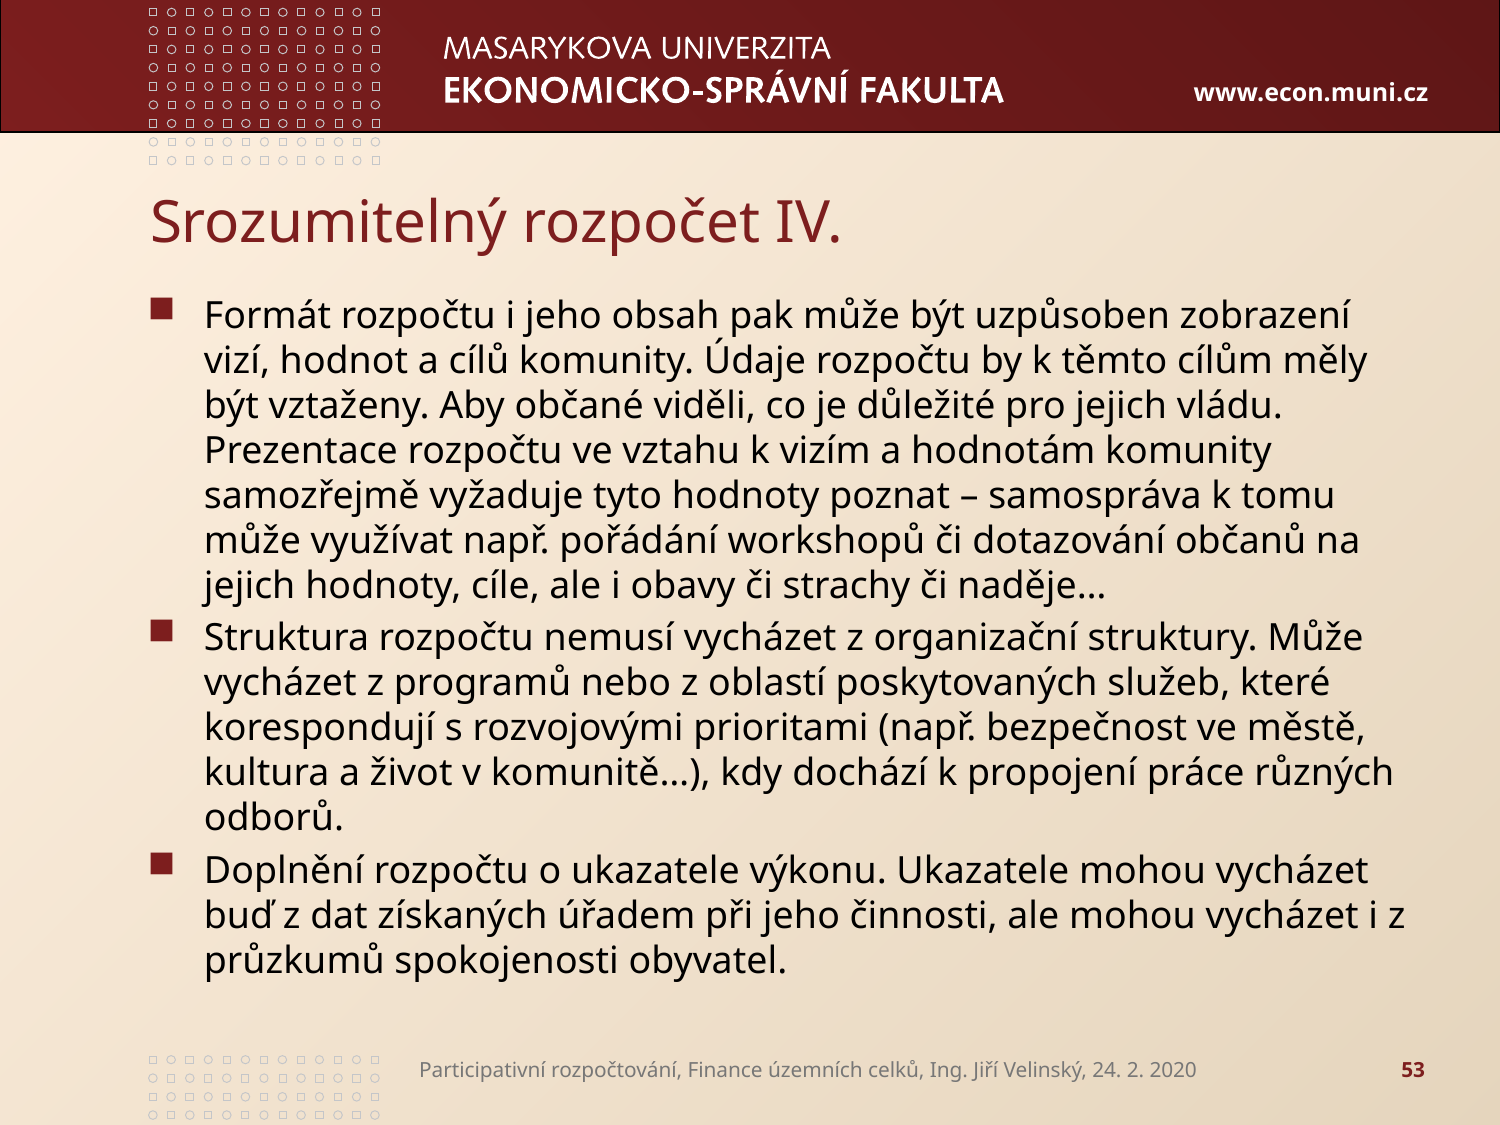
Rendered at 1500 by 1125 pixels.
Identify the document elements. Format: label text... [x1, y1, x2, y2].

footer Participativní rozpočtování, Finance územních celků, Ing. Jiří Velinský, 24. 2. 2020 [419, 1056, 1316, 1100]
slide_number 53 [1316, 1056, 1425, 1100]
title Srozumitelný rozpočet IV. [150, 184, 1425, 268]
list Formát rozpočtu i jeho obsah pak může být uzpůsoben zobrazení vizí, hodnot a cílů komunity. Údaje rozpočtu by k těmto cílům měly být vztaženy. Aby občané viděli, co je důležité pro jejich vládu. Prezentace rozpočtu ve vztahu k vizím a hodnotám komunity samozřejmě vyžaduje tyto hodnoty poznat – samospráva k tomu může využívat např. pořádání workshopů či dotazování občanů na jejich hodnoty, cíle, ale i obavy či strachy či naděje… Struktura rozpočtu nemusí vycházet z organizační struktury. Může vycházet z programů nebo z oblastí poskytovaných služeb, které korespondují s rozvojovými prioritami (např. bezpečnost ve městě, kultura a život v komunitě…), kdy dochází k propojení práce různých odborů. Doplnění rozpočtu o ukazatele výkonu. Ukazatele mohou vycházet buď z dat získaných úřadem při jeho činnosti, ale mohou vycházet i z průzkumů spokojenosti obyvatel. [147, 290, 1423, 1006]
